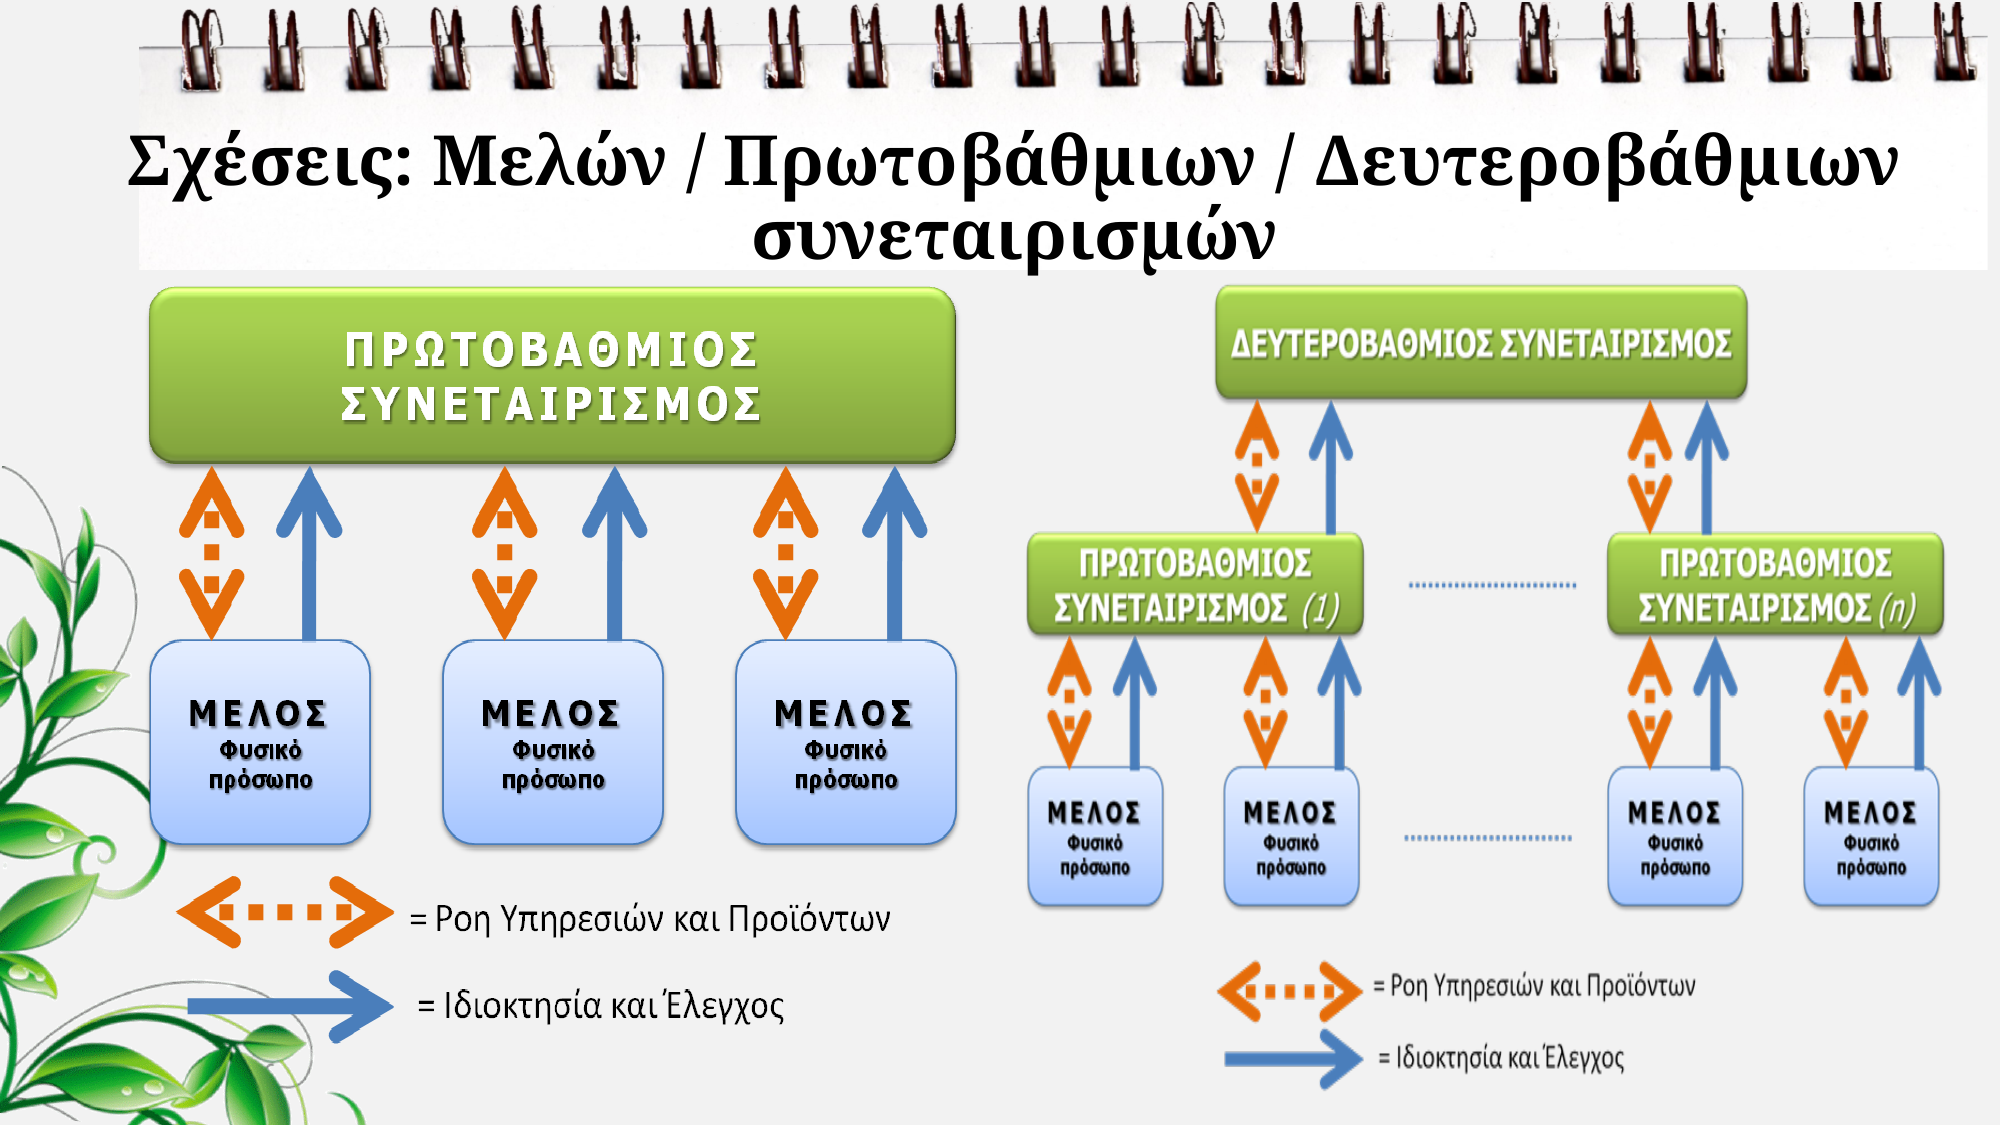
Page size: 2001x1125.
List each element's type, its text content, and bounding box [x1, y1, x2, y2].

picture [141, 2, 1988, 270]
title Σχέσεις: Μελών / Πρωτοβάθμιων / Δευτεροβάθμιων συνεταιρισμών [61, 117, 1987, 283]
picture [0, 282, 964, 1125]
picture [1022, 282, 1964, 1121]
